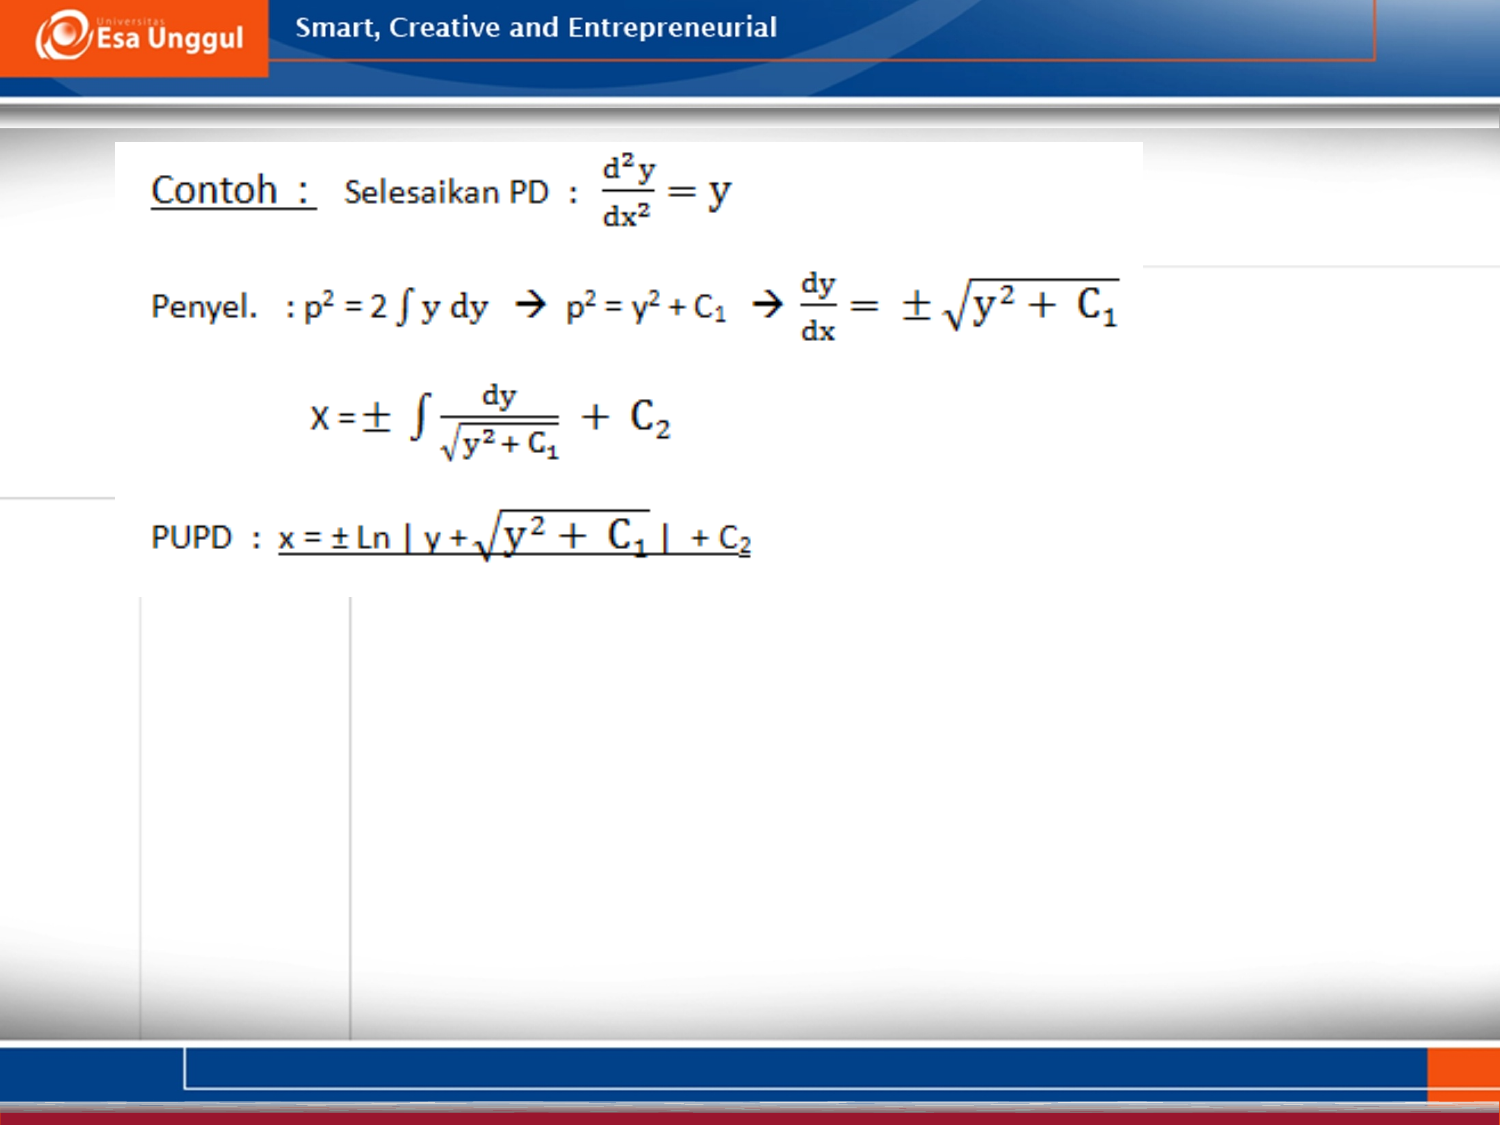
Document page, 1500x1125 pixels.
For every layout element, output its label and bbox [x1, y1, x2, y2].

text_box [0, 1113, 1500, 1125]
picture [0, 0, 1500, 109]
picture [0, 128, 1500, 1101]
